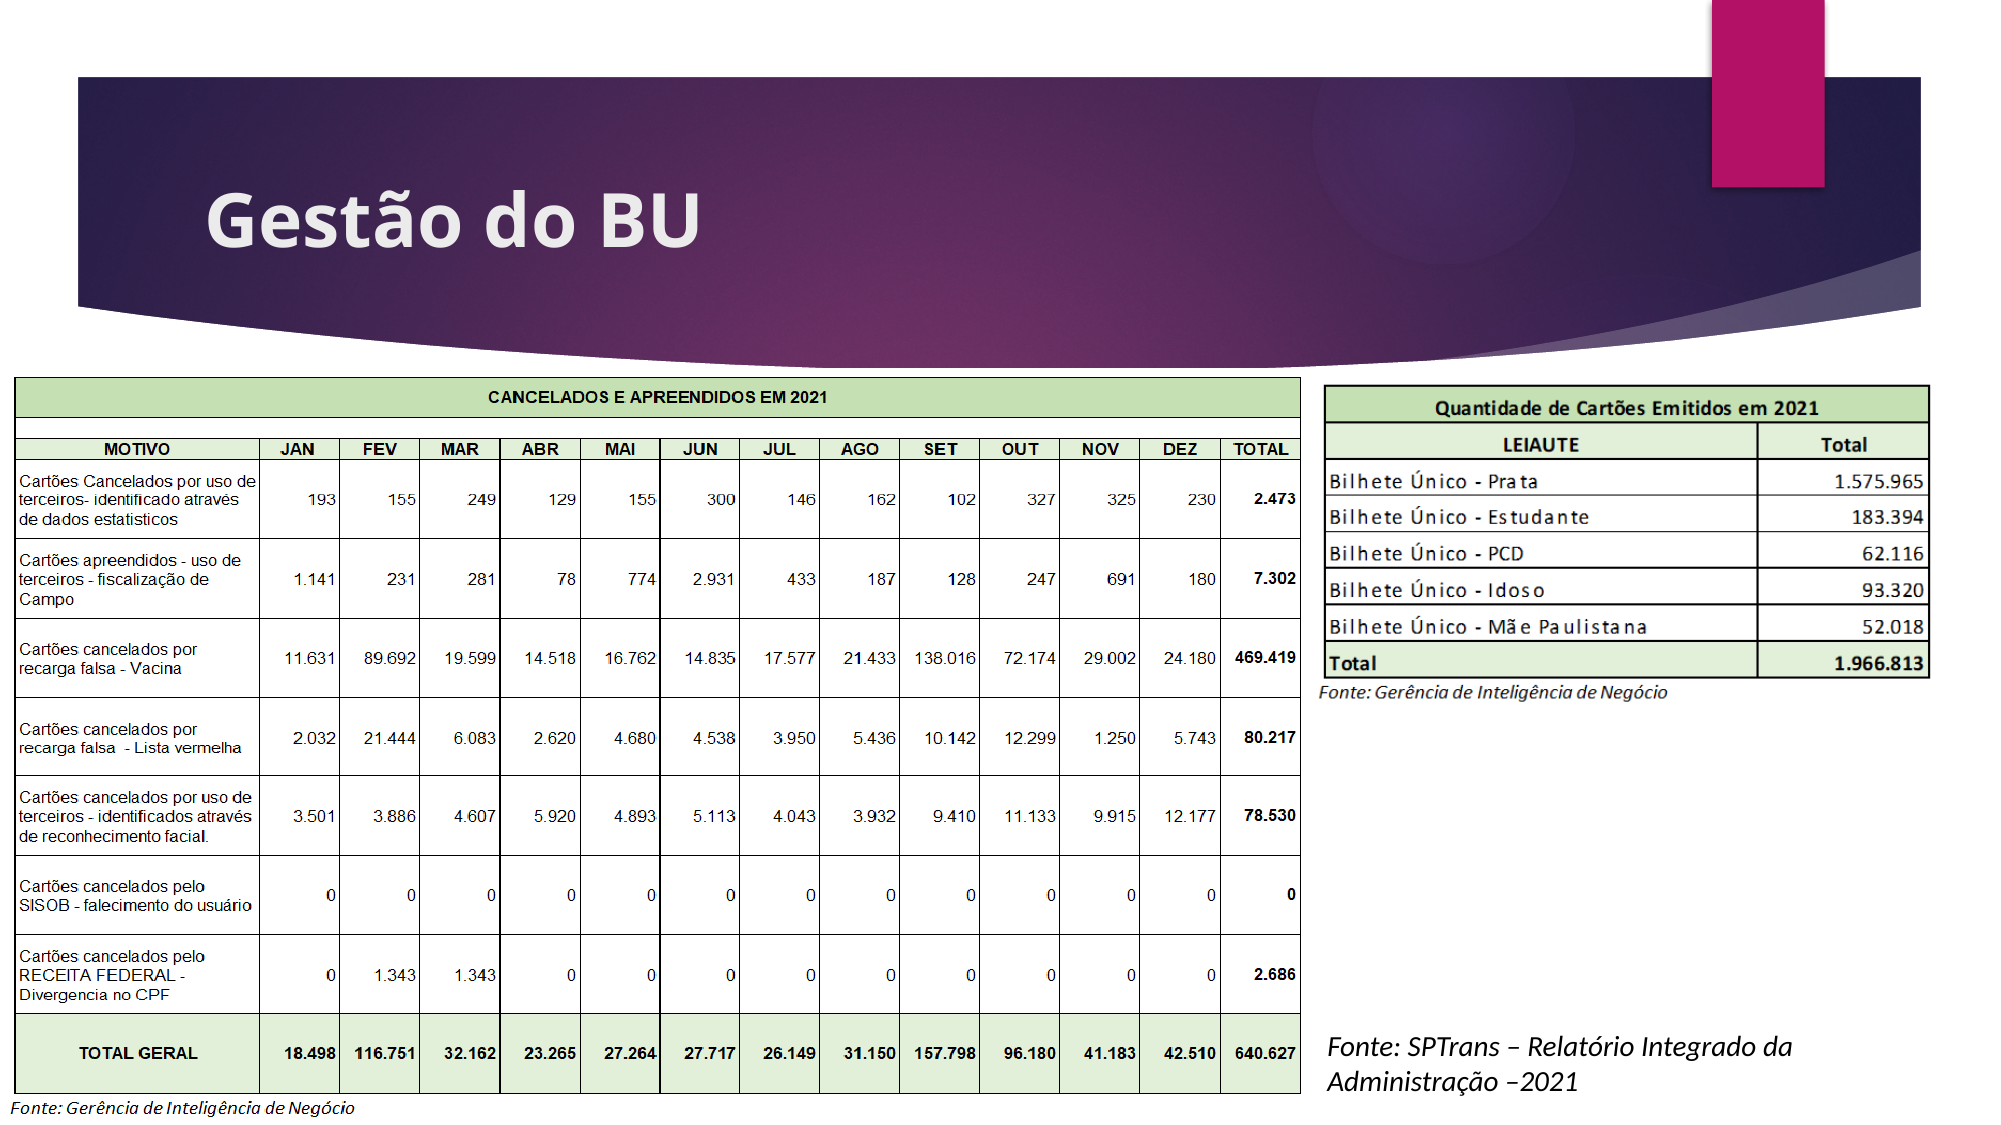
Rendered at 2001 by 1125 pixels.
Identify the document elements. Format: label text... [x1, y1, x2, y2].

picture [0, 367, 1942, 1125]
title Gestão do BU [189, 159, 1627, 276]
text_box Fonte: SPTrans – Relatório Integrado da Administração –2021 [1318, 1019, 1911, 1105]
